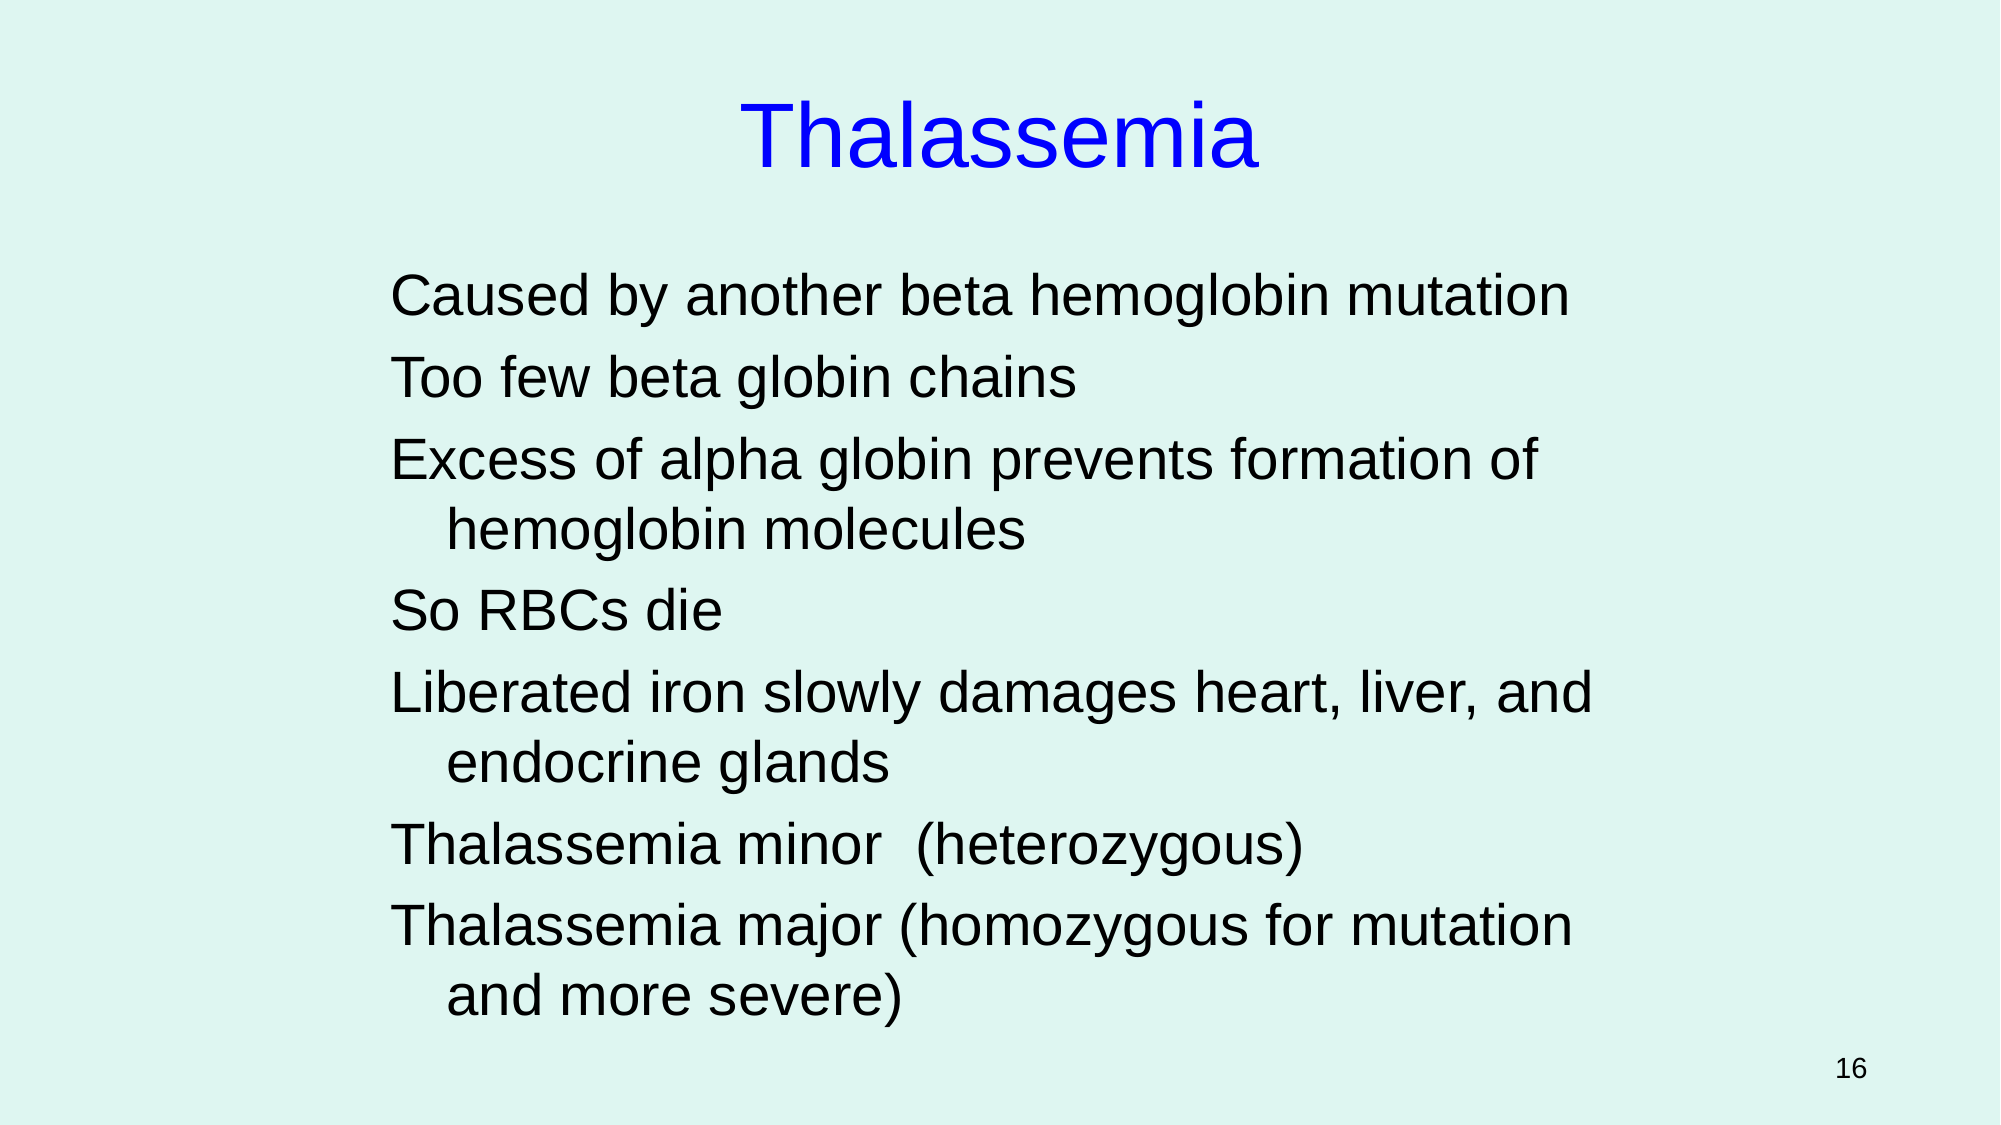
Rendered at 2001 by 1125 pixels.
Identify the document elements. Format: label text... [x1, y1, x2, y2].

title Thalassemia [324, 37, 1675, 225]
list Caused by another beta hemoglobin mutation Too few beta globin chains Excess of alpha globin prevents formation of hemoglobin molecules So RBCs die Liberated iron slowly damages heart, liver, and endocrine glands Thalassemia minor (heterozygous) Thalassemia major (homozygous for mutation and more severe) [375, 249, 1663, 1075]
